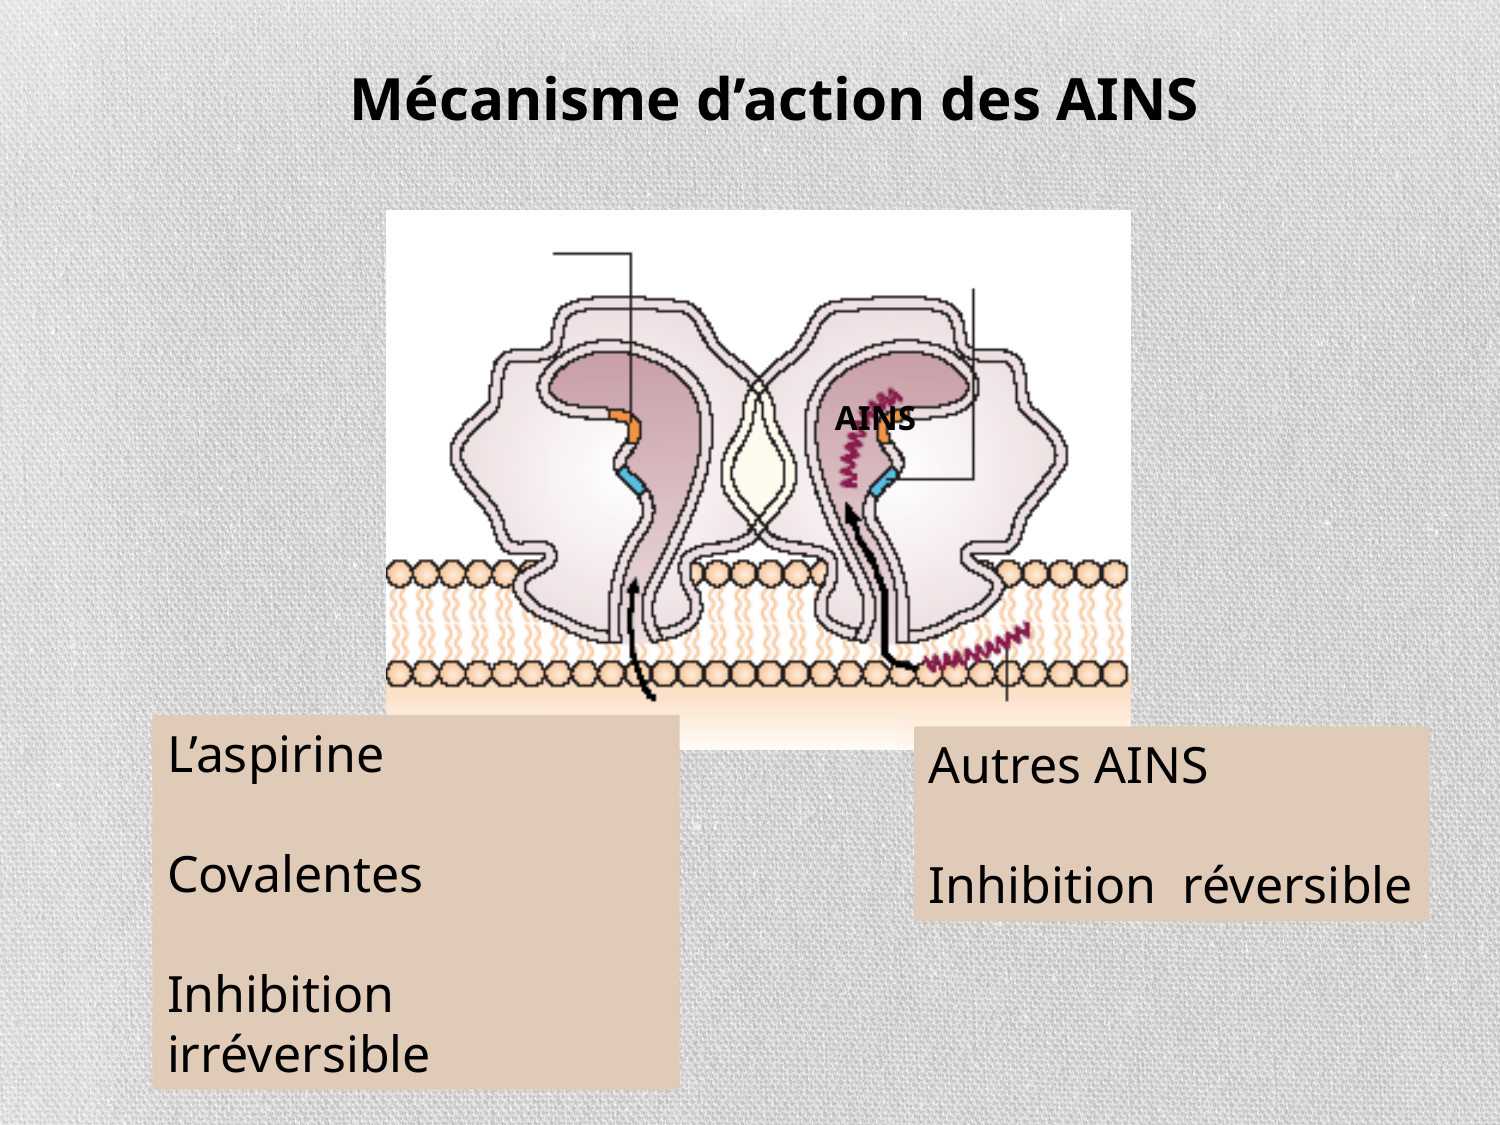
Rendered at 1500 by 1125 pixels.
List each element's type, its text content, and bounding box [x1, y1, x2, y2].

text_box Mécanisme d’action des AINS [334, 54, 1266, 140]
picture [386, 210, 1132, 750]
text_box Autres AINS Inhibition réversible [914, 726, 1430, 922]
text_box L’aspirine Covalentes Inhibition irréversible [152, 714, 680, 1090]
